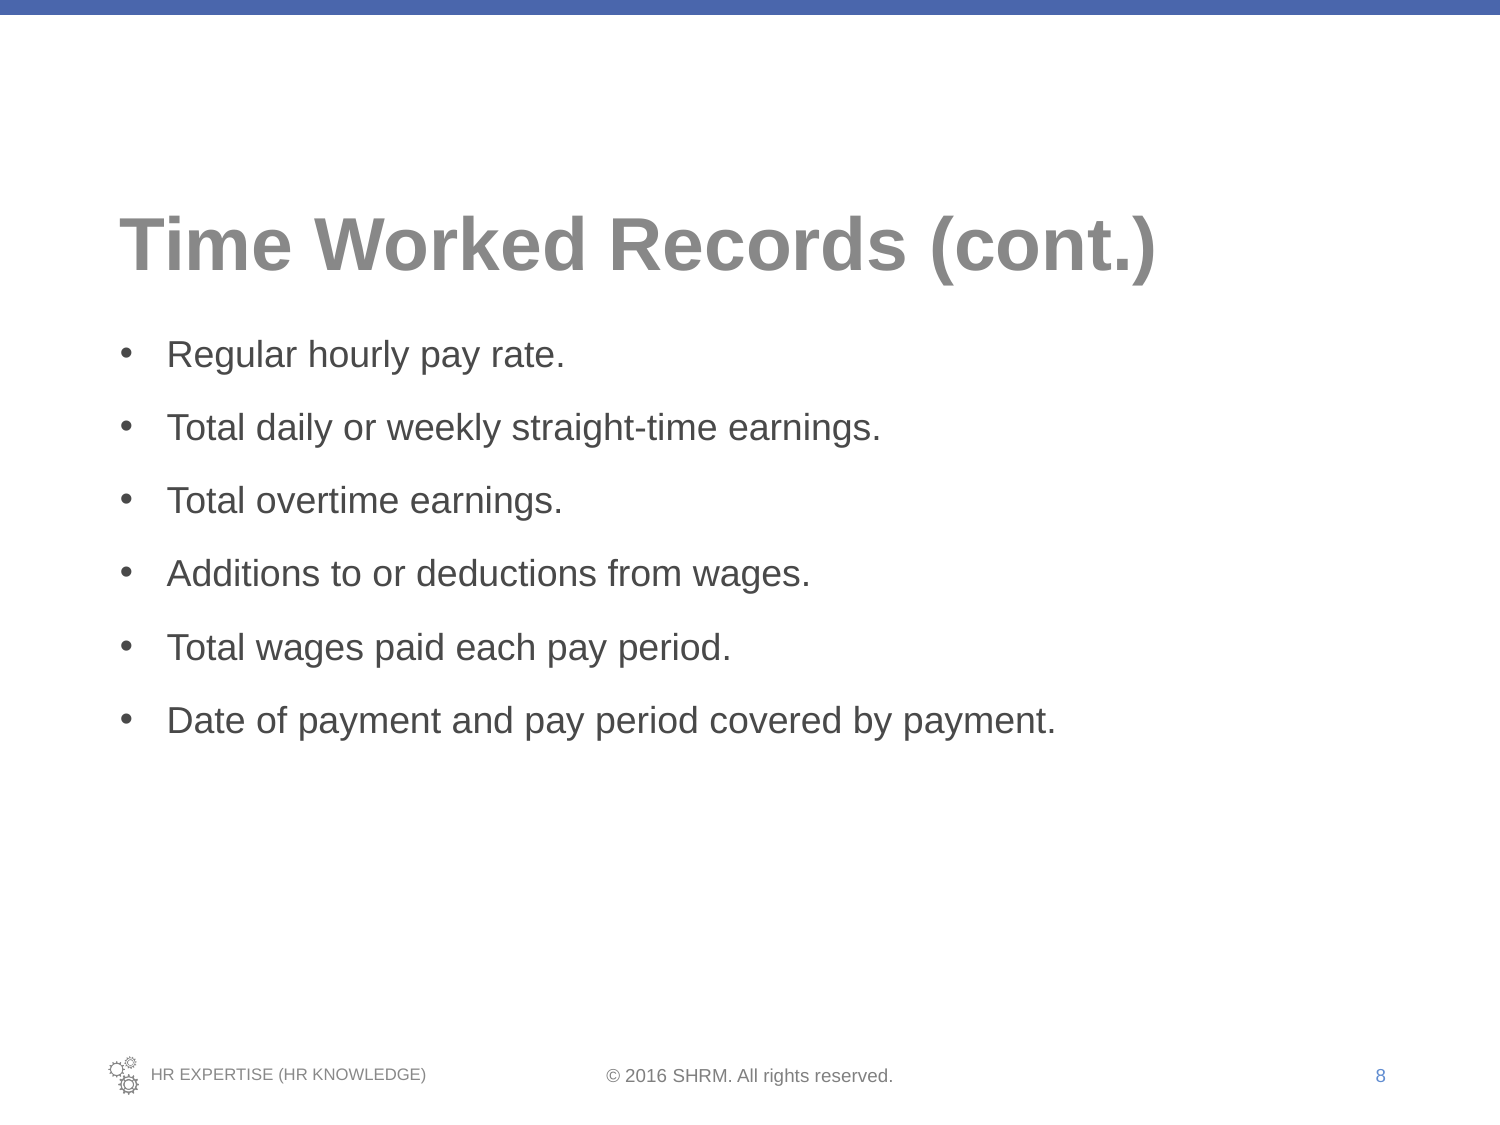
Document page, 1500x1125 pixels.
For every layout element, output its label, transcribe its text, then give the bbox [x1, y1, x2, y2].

list Regular hourly pay rate. Total daily or weekly straight-time earnings. Total overtime earnings. Additions to or deductions from wages. Total wages paid each pay period. Date of payment and pay period covered by payment. [105, 322, 1403, 998]
title Time Worked Records (cont.) [105, 104, 1403, 293]
slide_number 8 [1206, 1056, 1402, 1095]
picture [108, 1056, 139, 1095]
